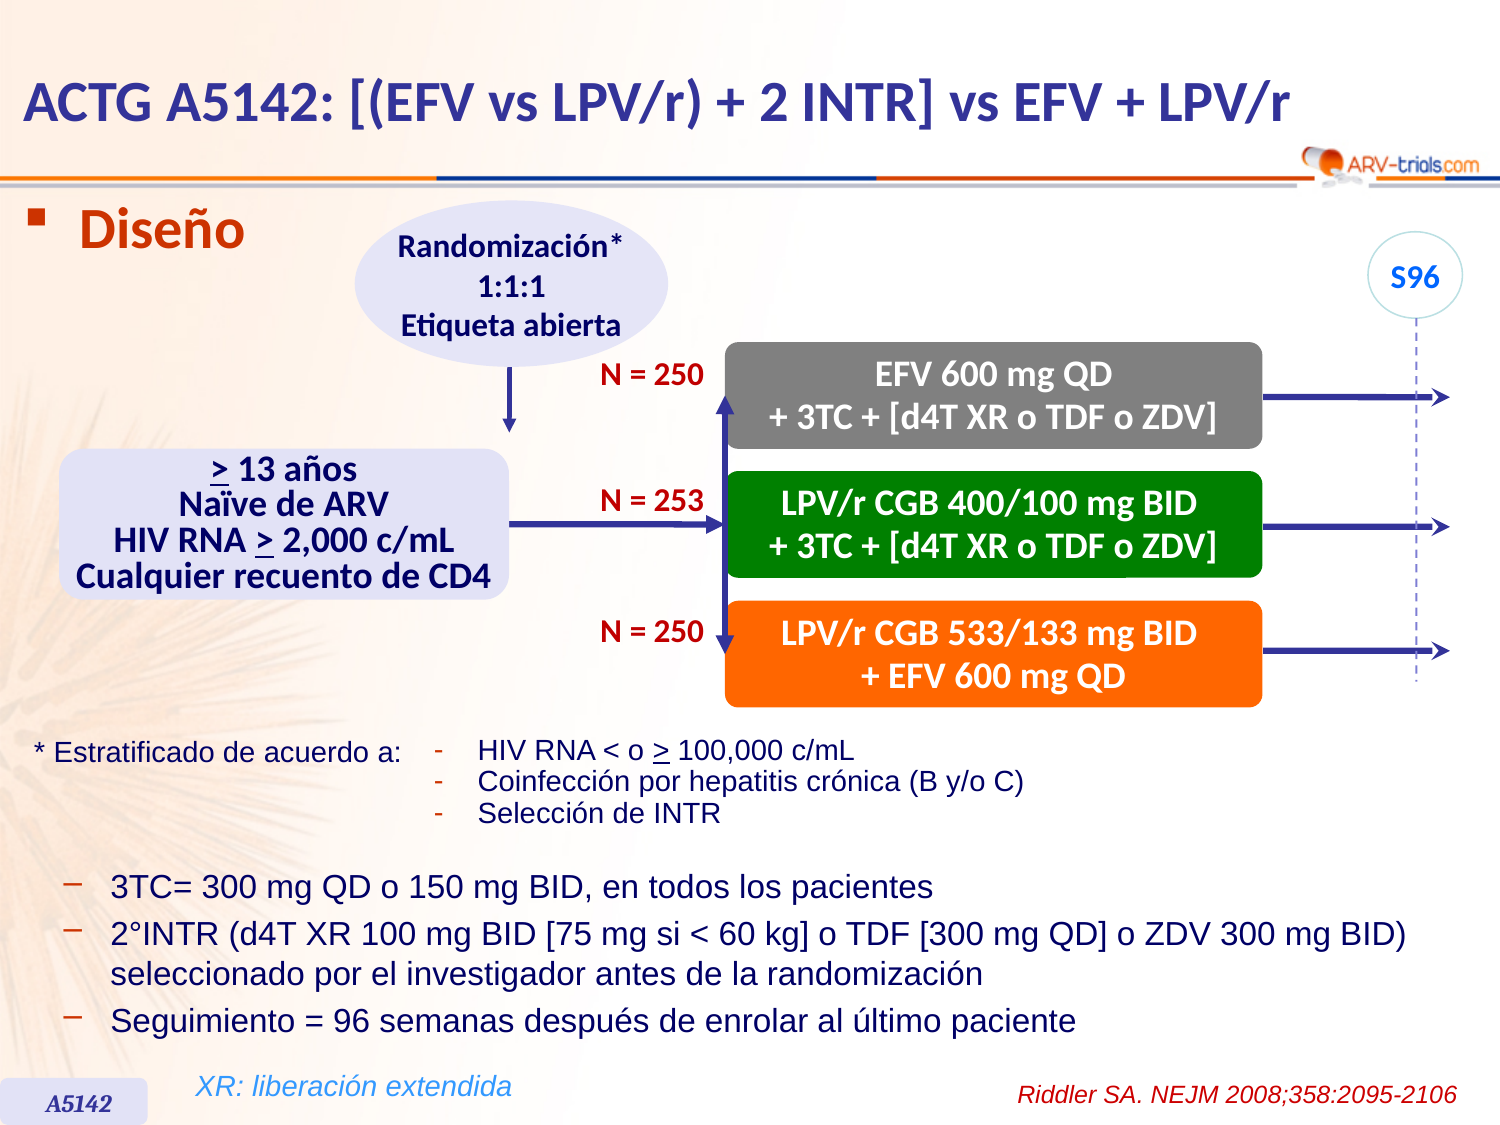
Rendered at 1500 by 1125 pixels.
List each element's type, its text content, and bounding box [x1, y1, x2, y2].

text_box [1437, 520, 1450, 534]
text_box * Estratificado de acuerdo a: [33, 733, 403, 769]
text_box HIV RNA < o > 100,000 c/mL Coinfección por hepatitis crónica (B y/o C) Selección de INTR [419, 727, 1170, 837]
text_box > 13 años Naïve de ARV HIV RNA > 2,000 c/mL Cualquier recuento de CD4 [59, 448, 510, 600]
title ACTG A5142: [(EFV vs LPV/r) + 2 INTR] vs EFV + LPV/r [8, 6, 1353, 190]
text_box Randomización* 1:1:1 Etiqueta abierta [354, 200, 669, 367]
text_box N = 250 [585, 344, 719, 400]
text_box N = 250 [585, 602, 719, 657]
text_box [0, 1077, 148, 1125]
text_box LPV/r CGB 400/100 mg BID + 3TC + [d4T XR o TDF o ZDV] [729, 471, 1263, 578]
text_box S96 [1367, 231, 1463, 319]
text_box N = 253 [585, 470, 719, 522]
text_box EFV 600 mg QD + 3TC + [d4T XR o TDF o ZDV] [724, 342, 1263, 449]
text_box Diseño [8, 182, 306, 278]
picture [0, 0, 1500, 858]
text_box Riddler SA. NEJM 2008;358:2095-2106 [970, 1070, 1480, 1116]
text_box 3TC= 300 mg QD o 150 mg BID, en todos los pacientes 2°INTR (d4T XR 100 mg BID [75 mg si < 60 kg] o TDF [300 mg QD] o ZDV 300 mg BID) seleccionado por el investigador antes de la randomización Seguimiento = 96 semanas después de enrolar al último paciente [0, 858, 1500, 1060]
picture [0, 1060, 1500, 1125]
text_box [1437, 644, 1450, 657]
text_box LPV/r CGB 533/133 mg BID + EFV 600 mg QD [724, 600, 1263, 708]
text_box XR: liberación extendida [180, 1059, 763, 1110]
text_box [1437, 390, 1450, 404]
